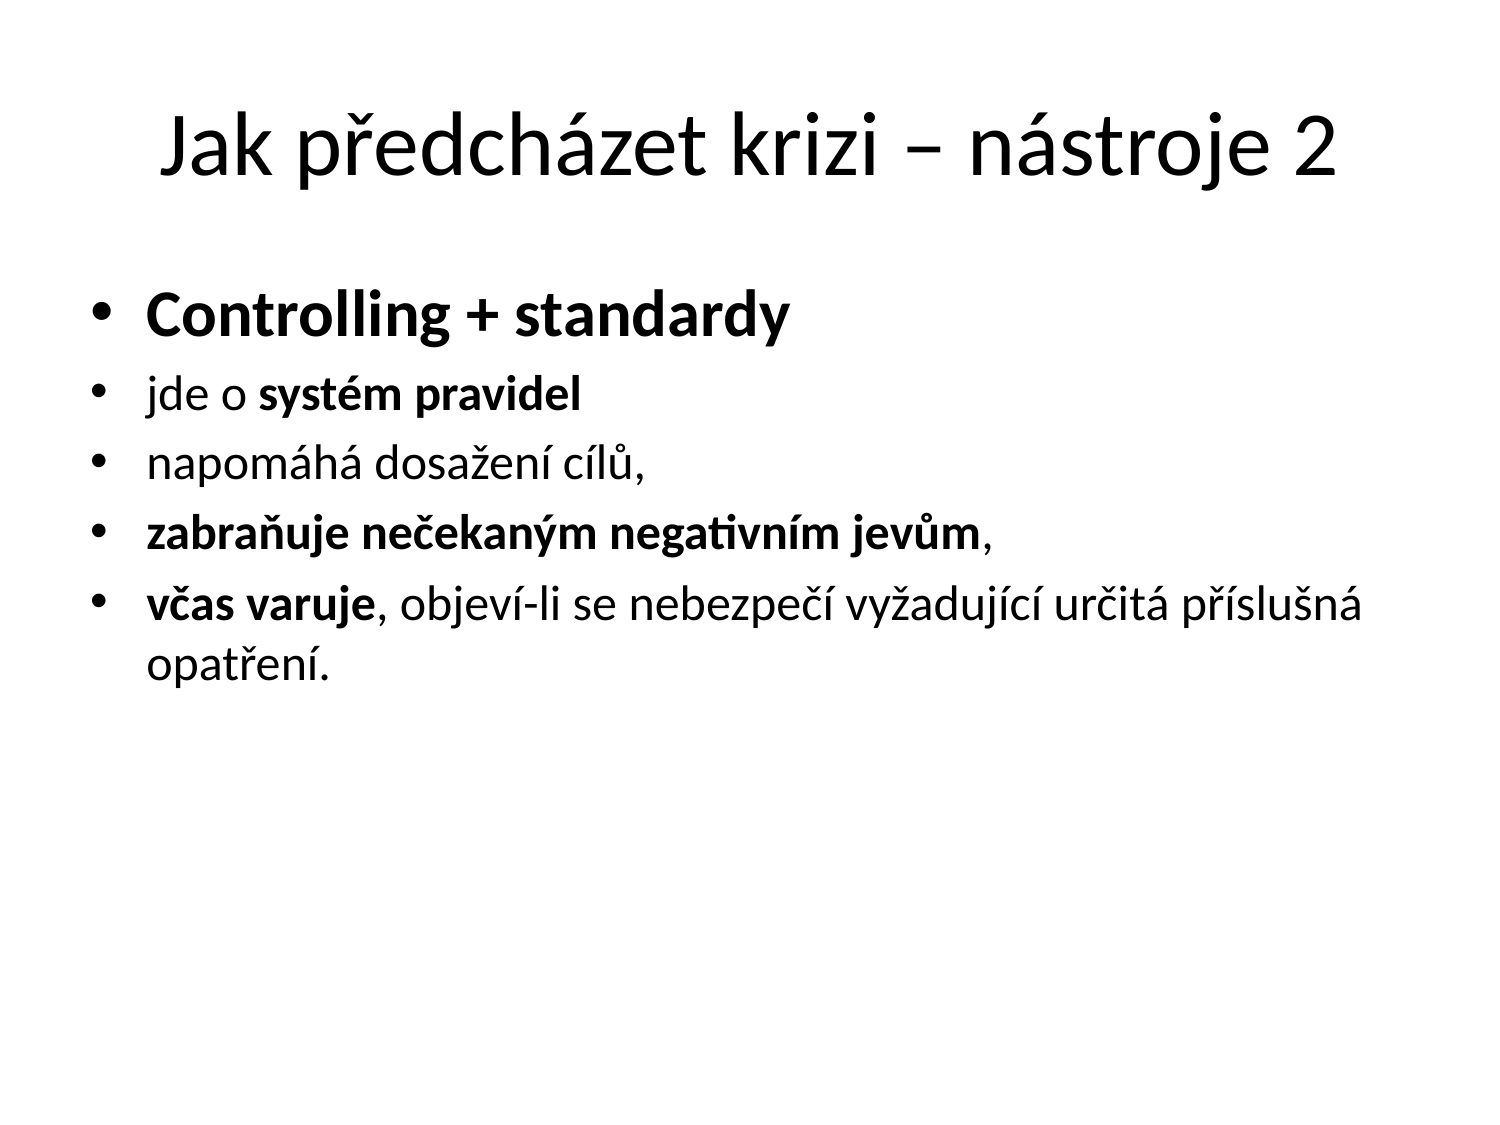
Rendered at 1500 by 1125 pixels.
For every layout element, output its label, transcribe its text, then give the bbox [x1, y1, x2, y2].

title Jak předcházet krizi – nástroje 2 [75, 45, 1425, 233]
list Controlling + standardy jde o systém pravidel napomáhá dosažení cílů, zabraňuje nečekaným negativním jevům, včas varuje, objeví-li se nebezpečí vyžadující určitá příslušná opatření. [75, 262, 1425, 1005]
